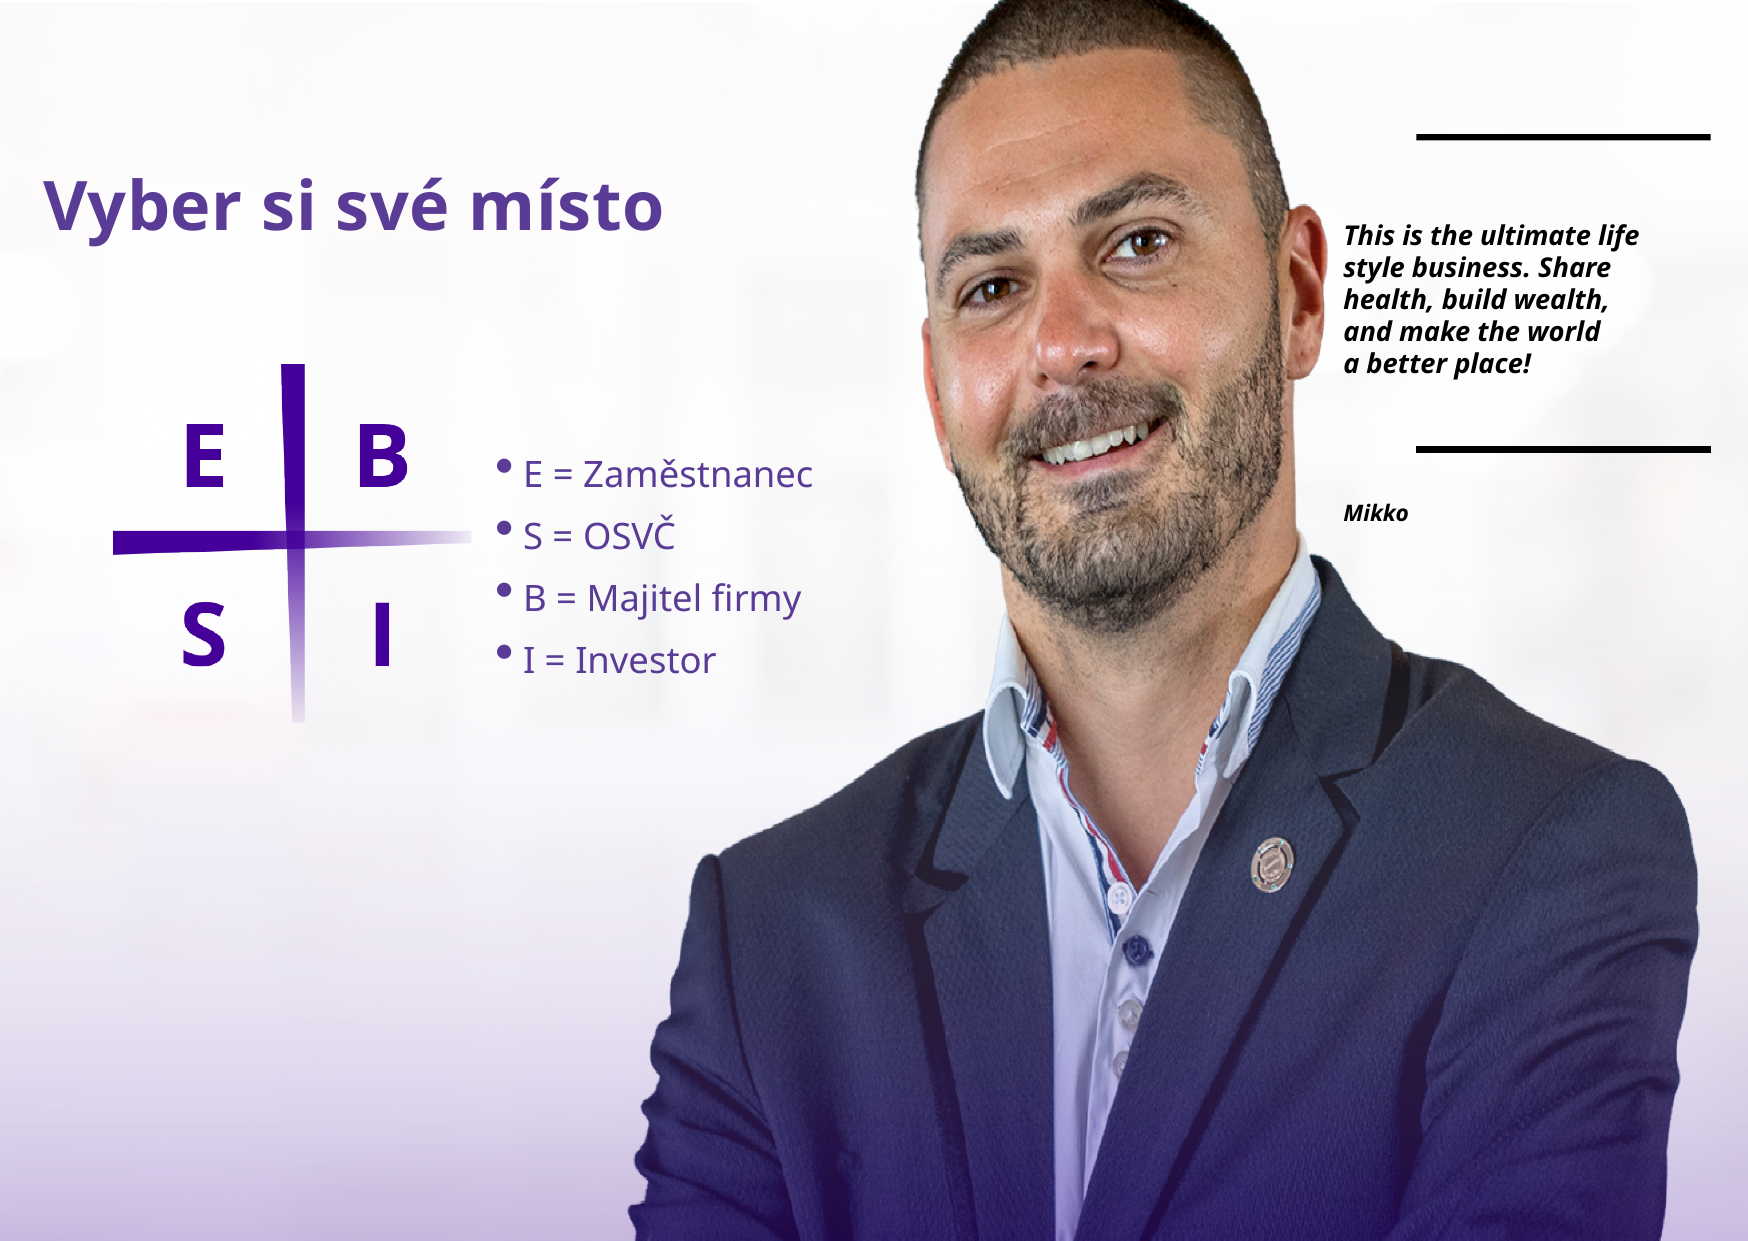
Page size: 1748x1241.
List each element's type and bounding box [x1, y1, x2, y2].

text_box [1339, 137, 1748, 561]
picture [0, 0, 1748, 1241]
